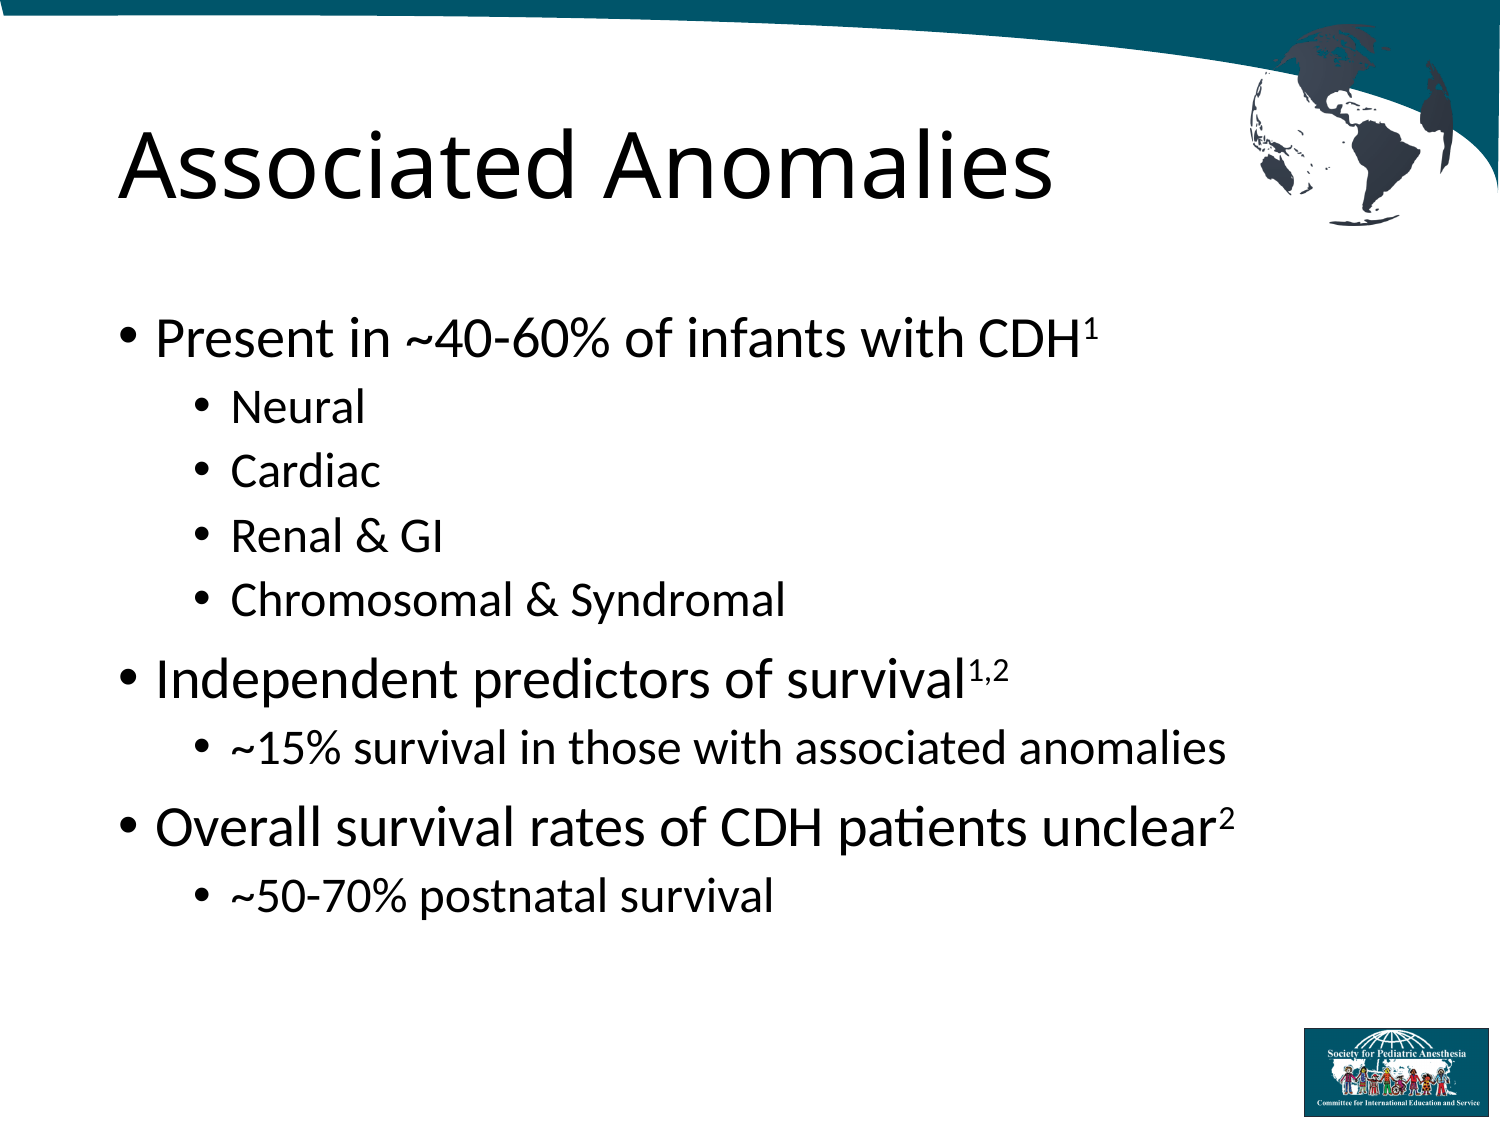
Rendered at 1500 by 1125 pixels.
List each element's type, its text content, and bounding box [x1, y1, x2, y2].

picture [1426, 1101, 1440, 1105]
picture [1444, 1101, 1454, 1105]
picture [1367, 1029, 1408, 1042]
title Associated Anomalies [103, 59, 1397, 278]
picture [1445, 1051, 1465, 1063]
list Present in ~40-60% of infants with CDH1 Neural Cardiac Renal & GI Chromosomal & Syndromal Independent predictors of survival1,2 ~15% survival in those with associated anomalies Overall survival rates of CDH patients unclear2 ~50-70% postnatal survival [103, 299, 1397, 1014]
picture [1332, 1050, 1456, 1096]
picture [1343, 1051, 1353, 1056]
picture [1403, 1051, 1411, 1056]
